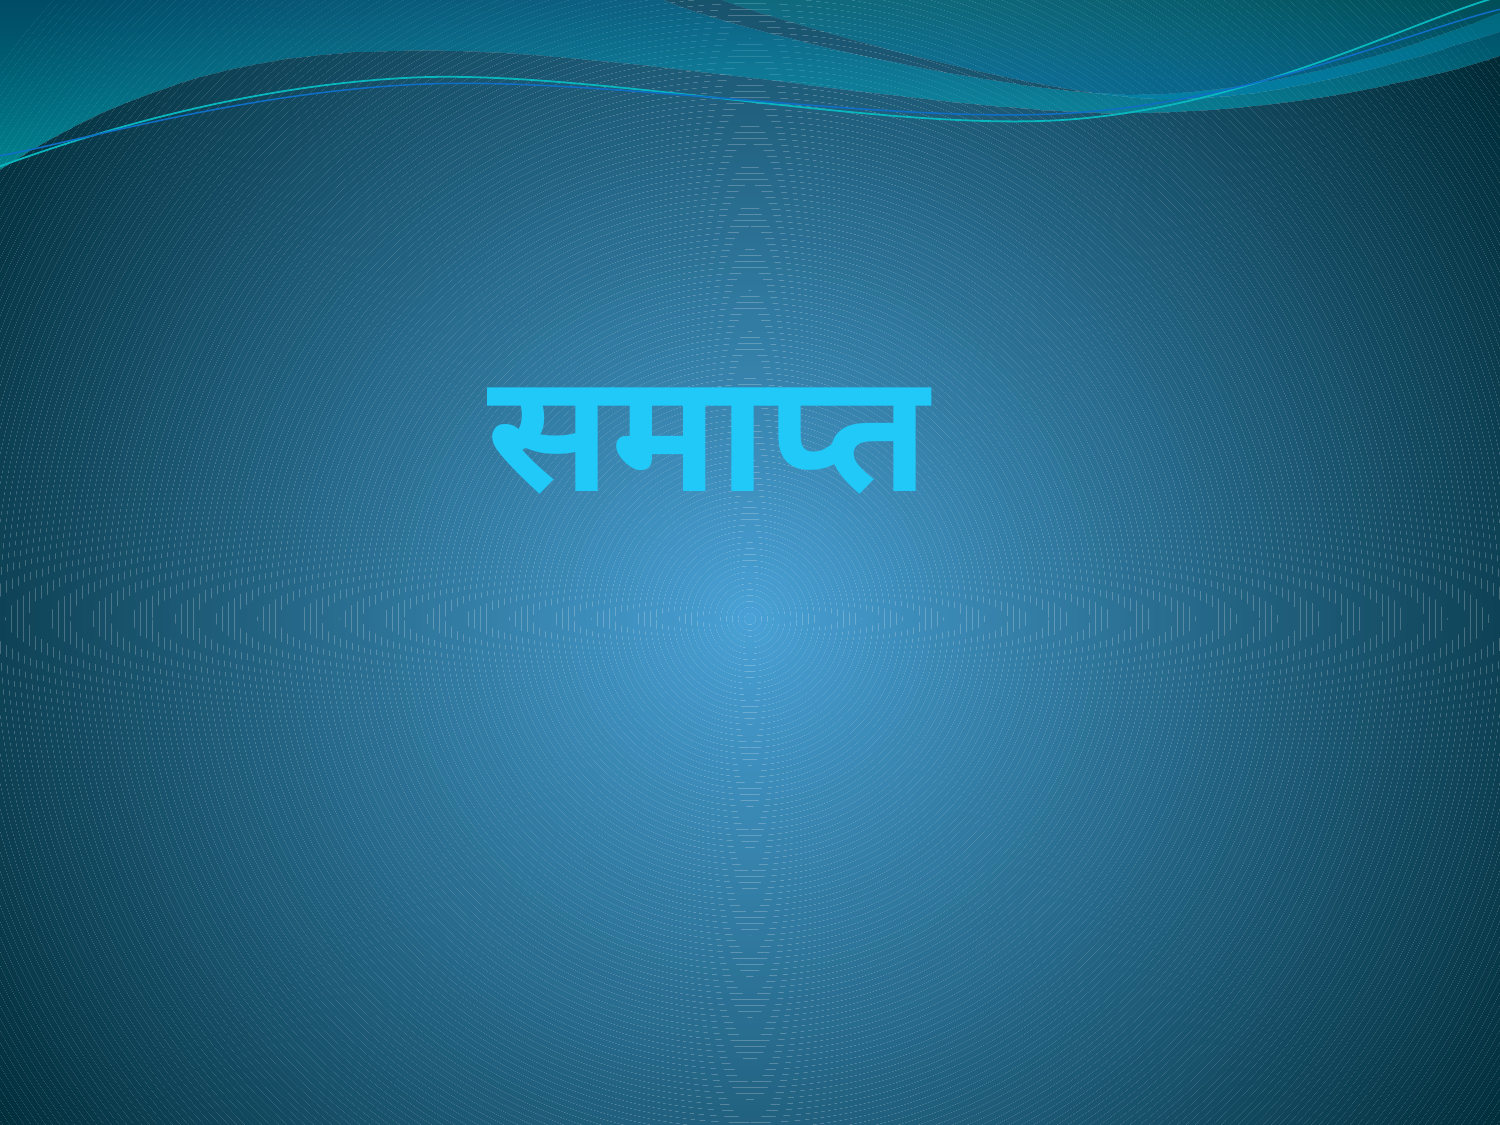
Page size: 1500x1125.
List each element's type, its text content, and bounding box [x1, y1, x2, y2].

title समाप्त [87, 224, 1376, 525]
